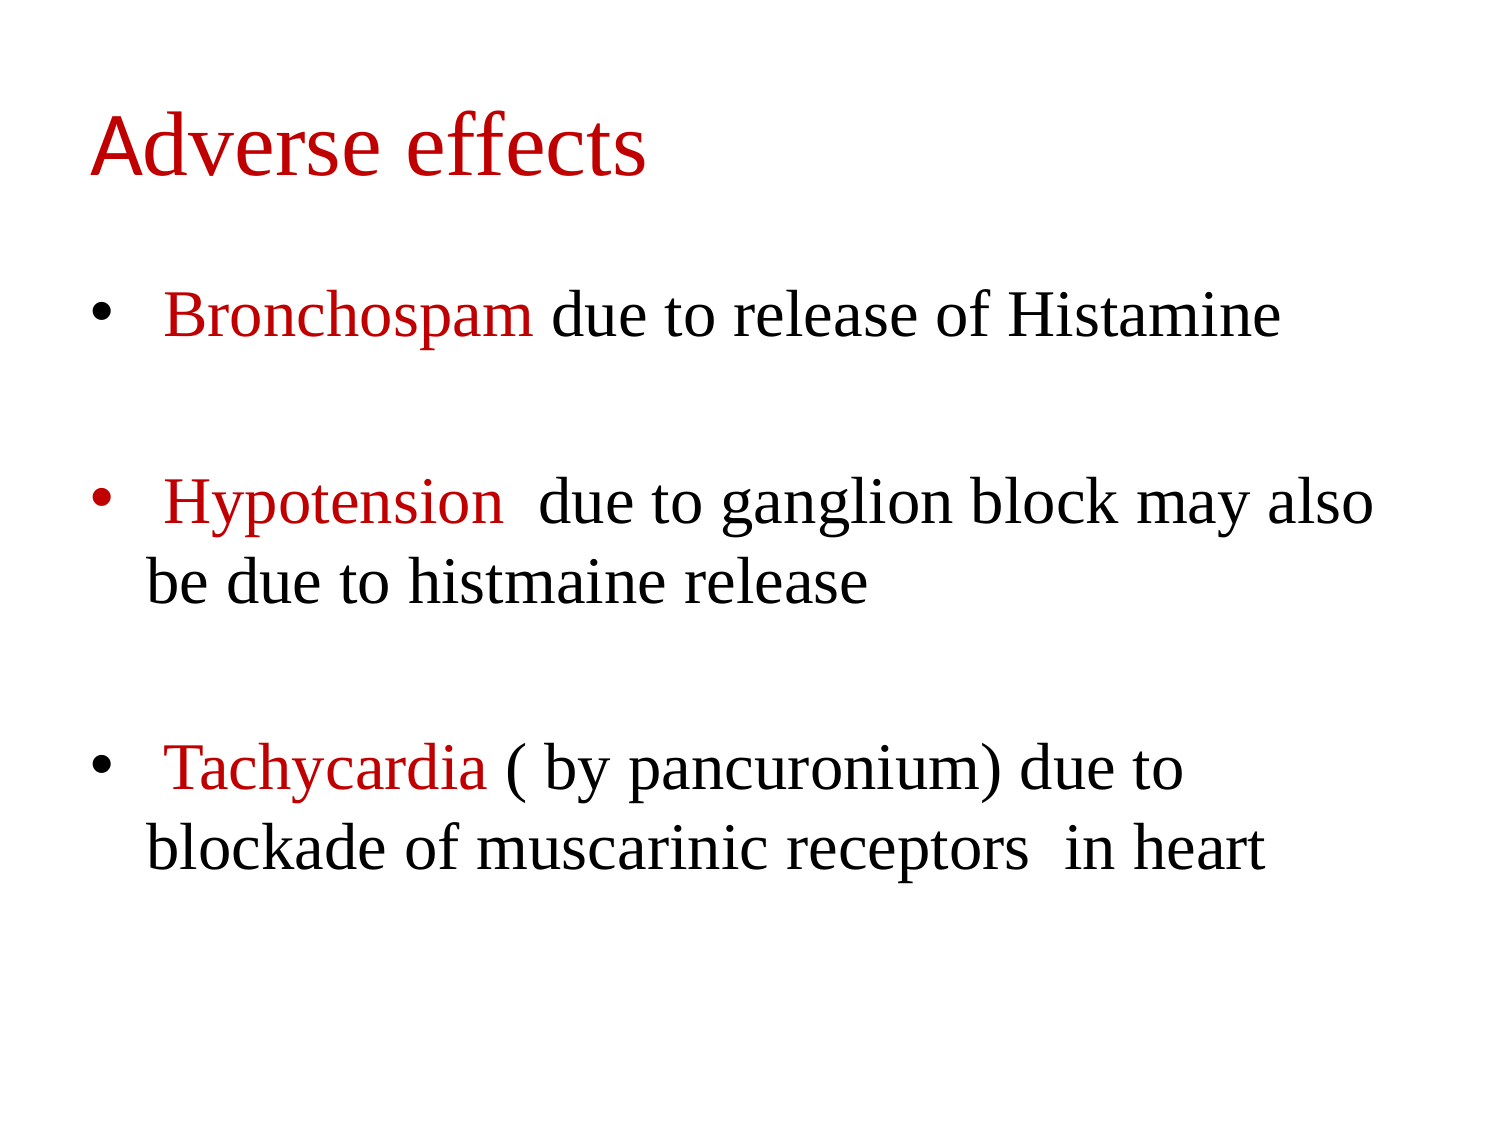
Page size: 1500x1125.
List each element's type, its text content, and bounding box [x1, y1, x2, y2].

title Adverse effects [75, 45, 1425, 233]
list Bronchospam due to release of Histamine Hypotension due to ganglion block may also be due to histmaine release Tachycardia ( by pancuronium) due to blockade of muscarinic receptors in heart [75, 262, 1425, 1005]
